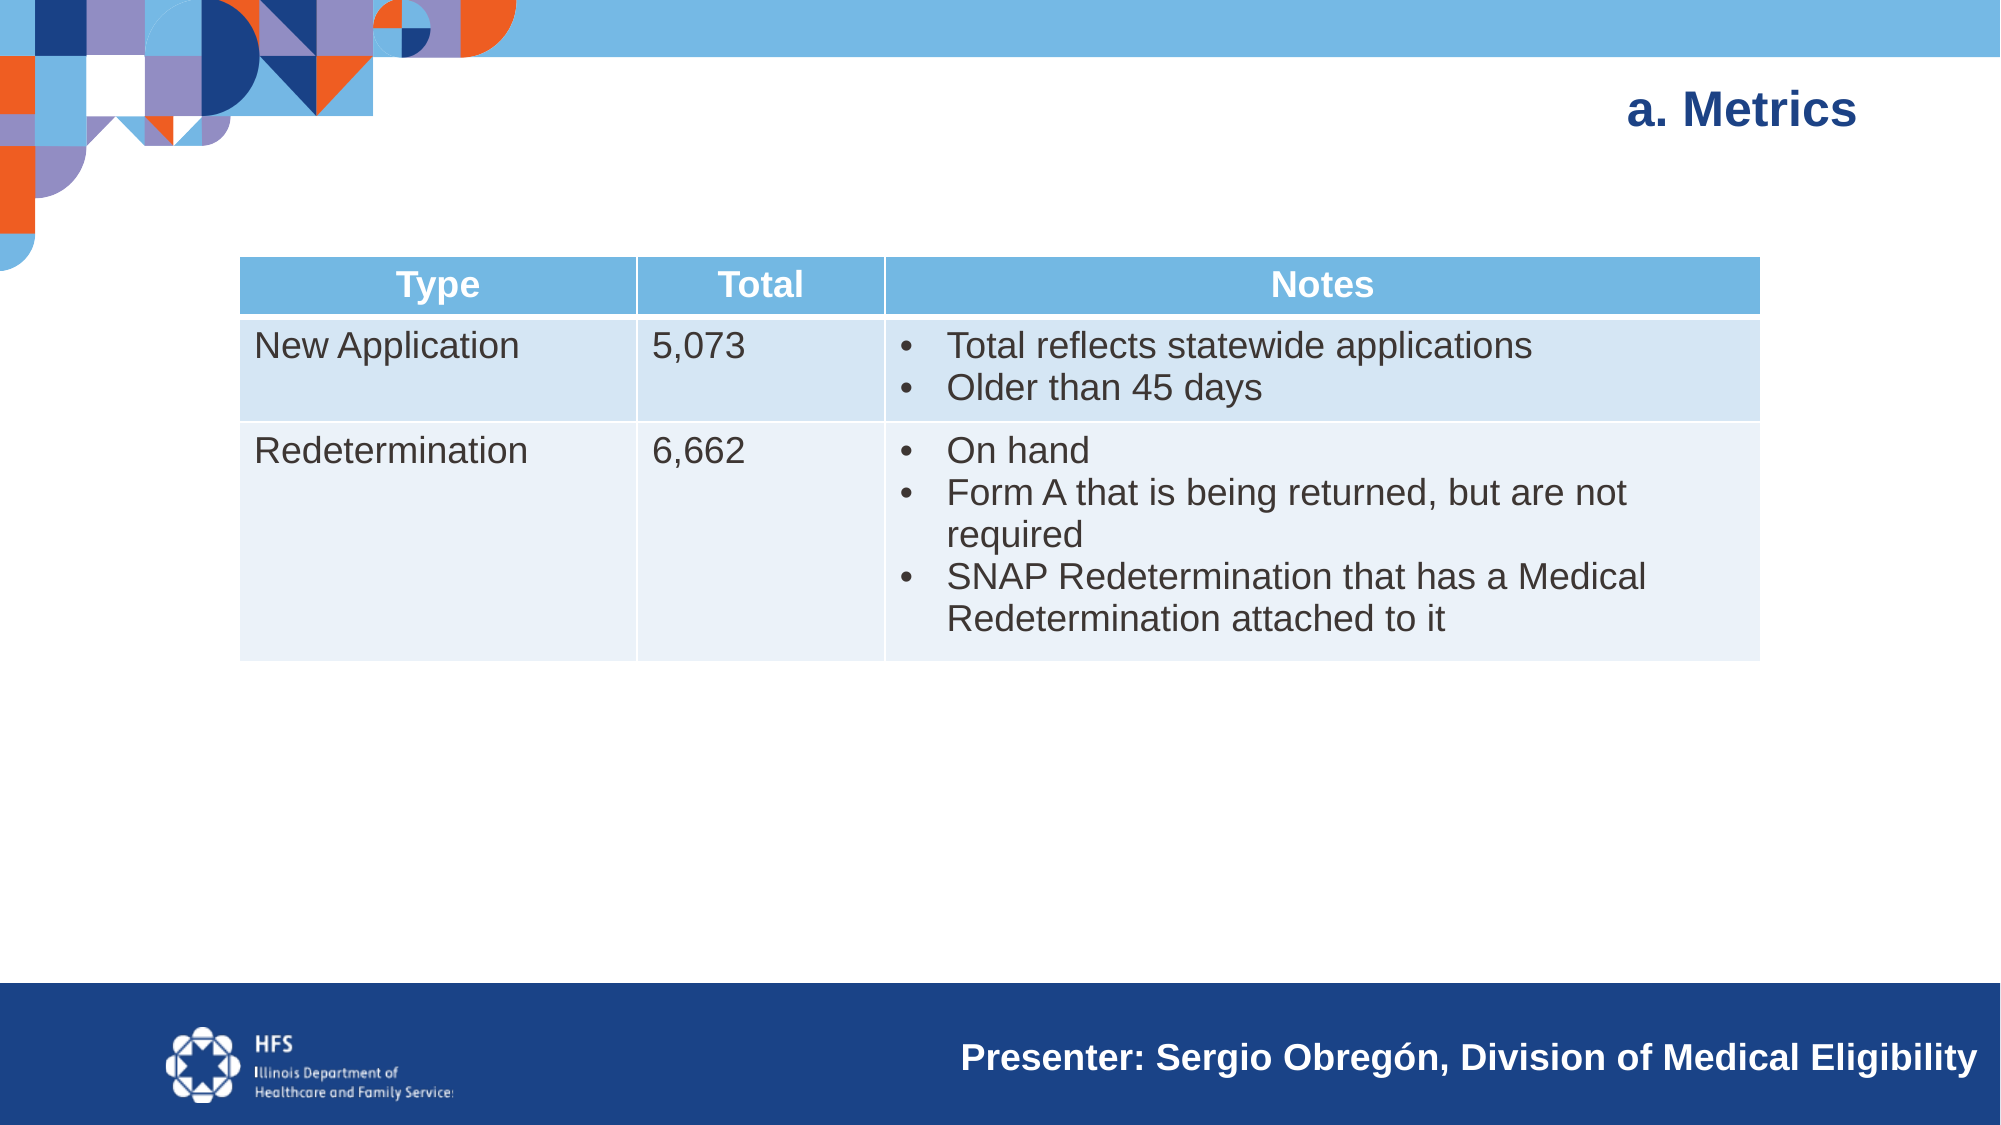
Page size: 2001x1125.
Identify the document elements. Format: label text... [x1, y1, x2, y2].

table_cell 5,073 [638, 320, 884, 421]
table_header Notes [886, 257, 1760, 314]
table_cell Redetermination [240, 423, 636, 661]
table_cell New Application [240, 320, 636, 421]
table_header Total [638, 257, 884, 314]
table_cell Total reflects statewide applications Older than 45 days [886, 320, 1760, 421]
table_header Type [240, 257, 636, 314]
text_box Presenter: Sergio Obregón, Division of Medical Eligibility [756, 1025, 2000, 1085]
table_cell 6,662 [638, 423, 884, 661]
picture [0, 0, 518, 271]
table_cell On hand Form A that is being returned, but are not required SNAP Redetermination that has a Medical Redetermination attached to it [886, 423, 1760, 661]
text_box a. Metrics [22, 69, 1915, 145]
